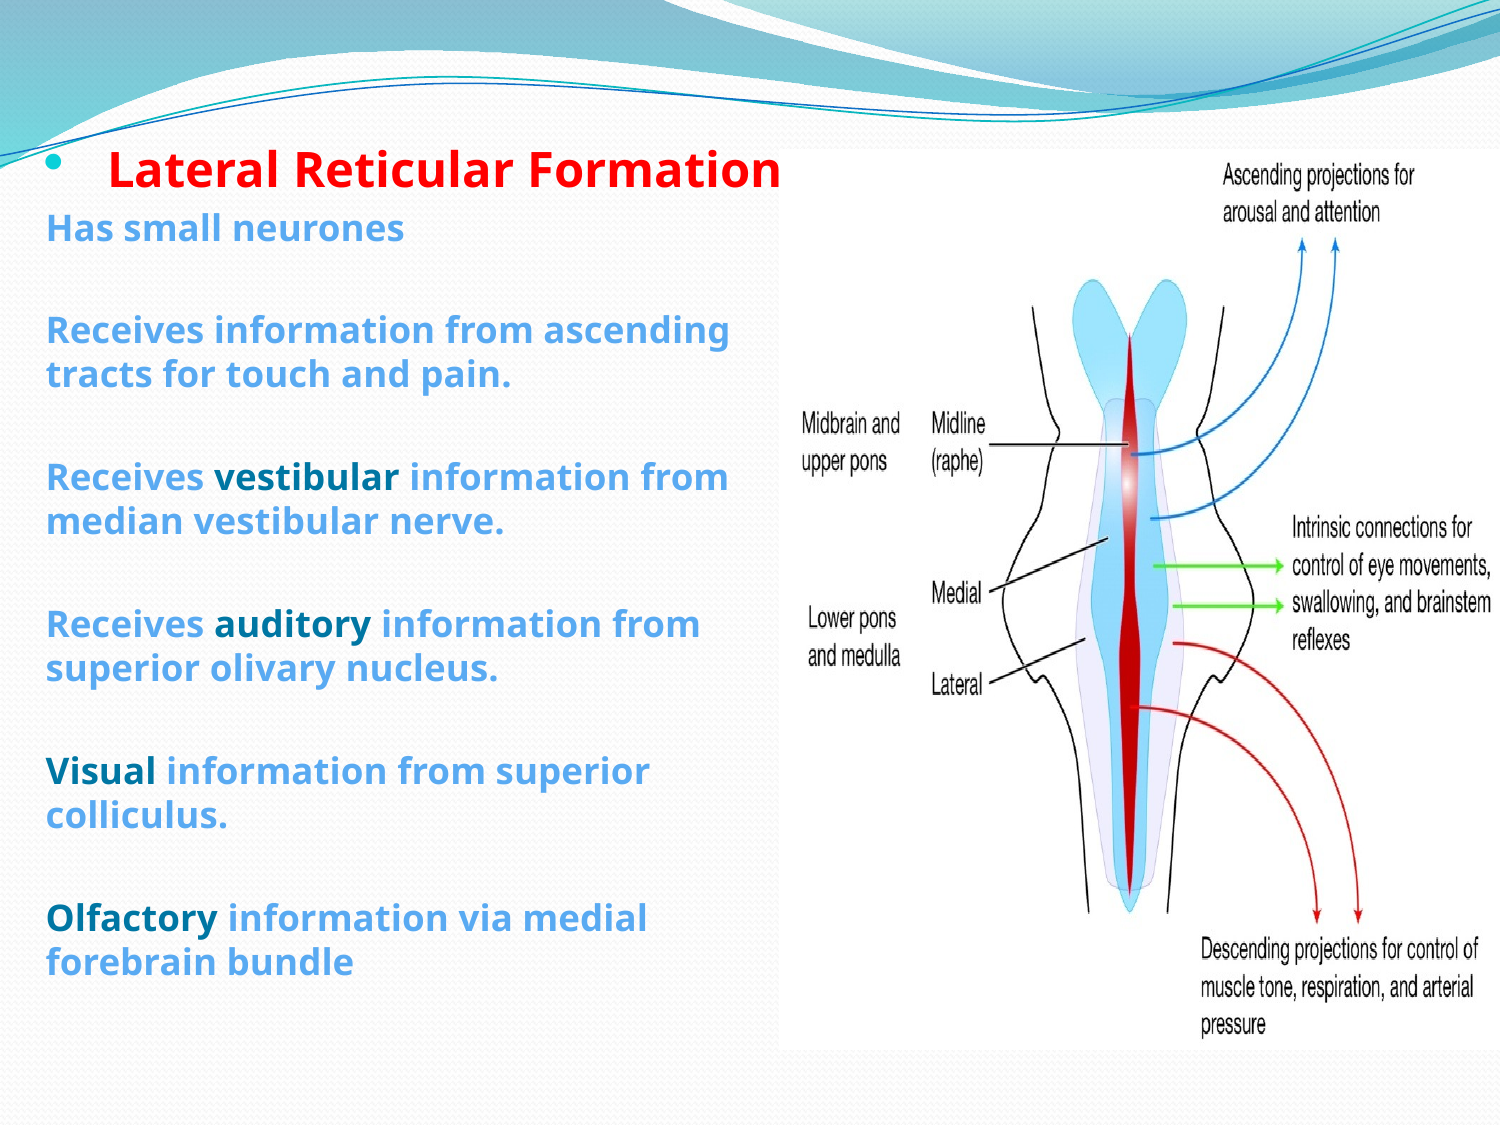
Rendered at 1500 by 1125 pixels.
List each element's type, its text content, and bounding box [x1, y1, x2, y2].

picture [778, 149, 1500, 1051]
list Lateral Reticular Formation Has small neurones Receives information from ascending tracts for touch and pain. Receives vestibular information from median vestibular nerve. Receives auditory information from superior olivary nucleus. Visual information from superior colliculus. Olfactory information via medial forebrain bundle [24, 130, 800, 1019]
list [772, 151, 778, 1019]
